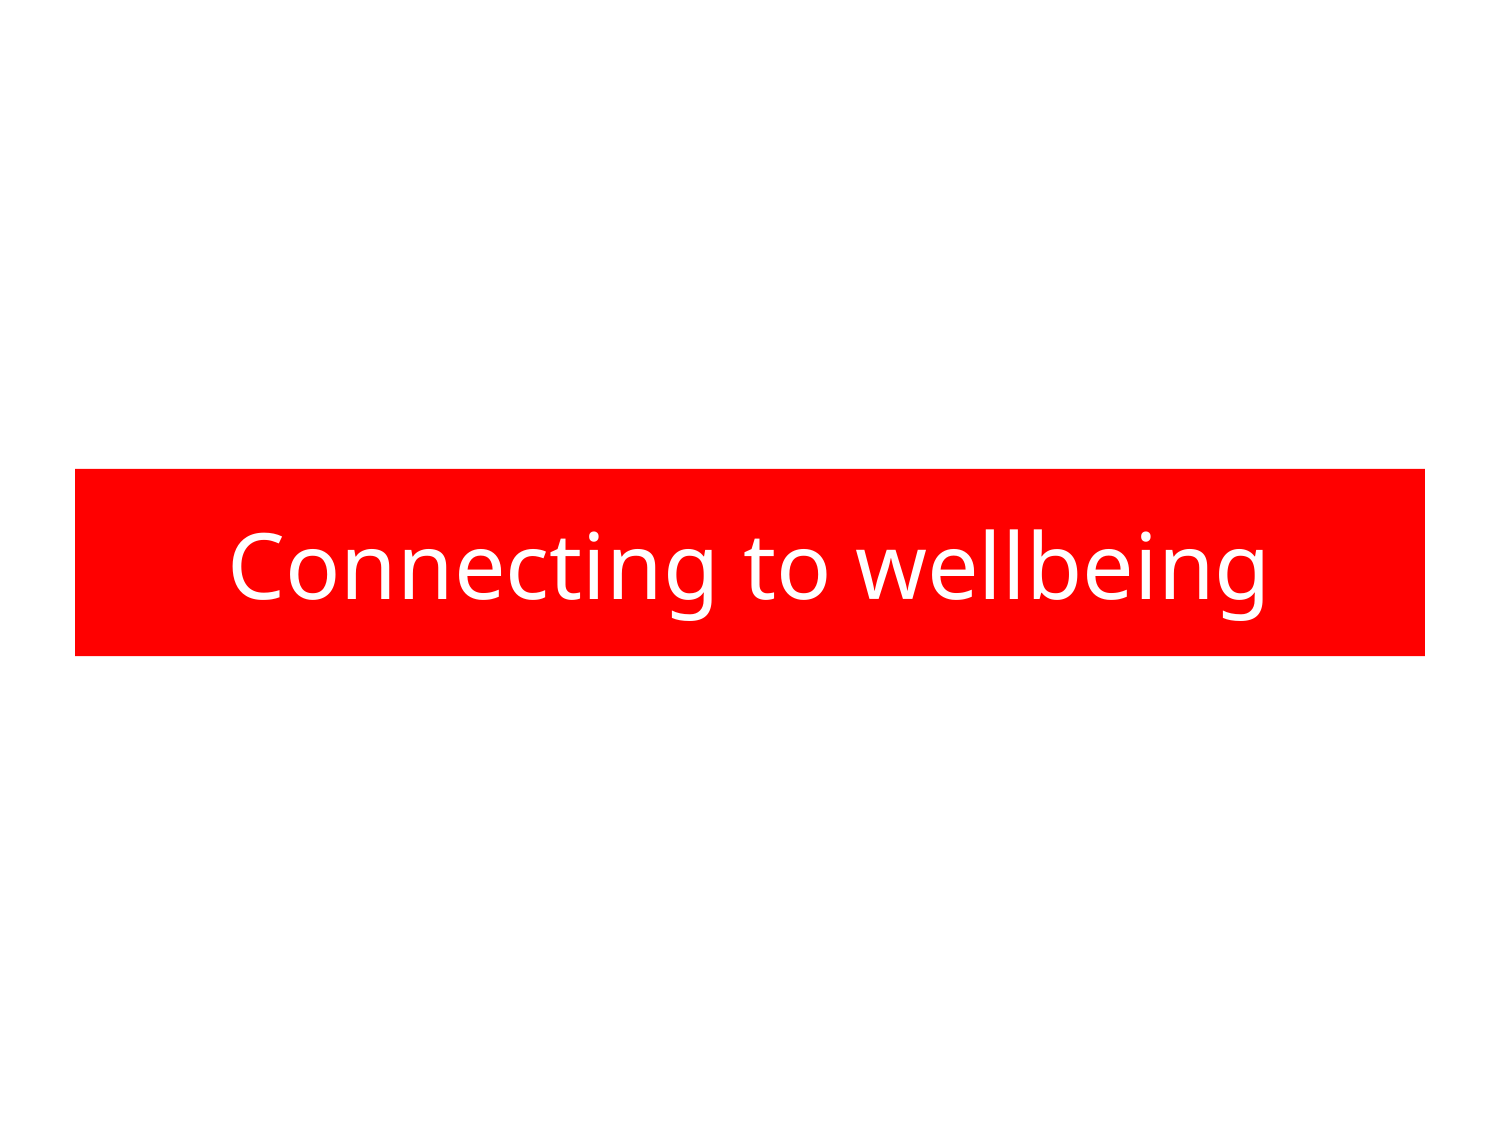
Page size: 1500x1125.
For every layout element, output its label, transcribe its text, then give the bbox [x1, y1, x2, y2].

title Connecting to wellbeing [75, 468, 1425, 657]
